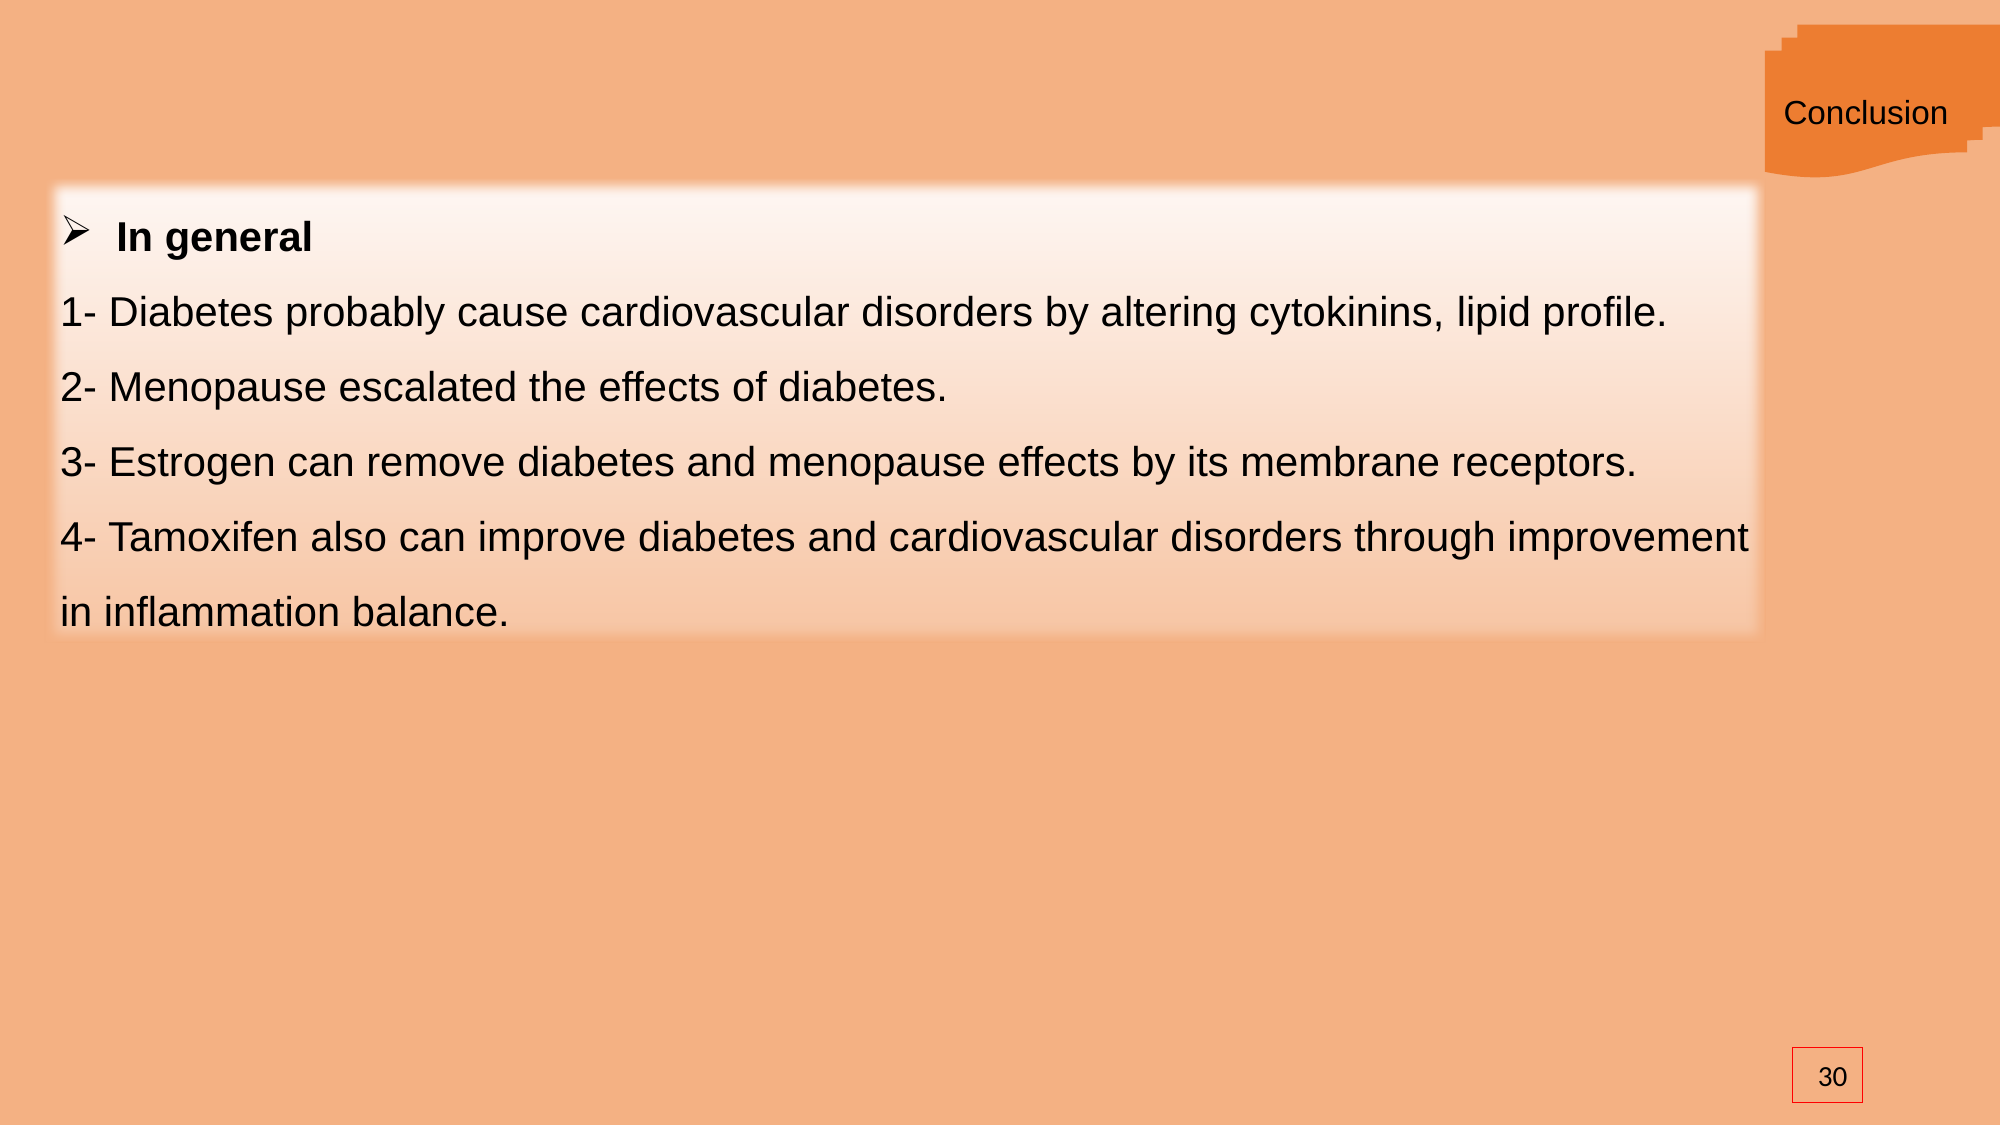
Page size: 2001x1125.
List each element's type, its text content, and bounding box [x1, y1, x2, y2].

slide_number 30 [1792, 1047, 1863, 1103]
text_box Conclusion [1764, 24, 2000, 178]
text_box In general 1- Diabetes probably cause cardiovascular disorders by altering cytokinins, lipid profile. 2- Menopause escalated the effects of diabetes. 3- Estrogen can remove diabetes and menopause effects by its membrane receptors. 4- Tamoxifen also can improve diabetes and cardiovascular disorders through improvement in inflammation balance. [63, 195, 1749, 626]
